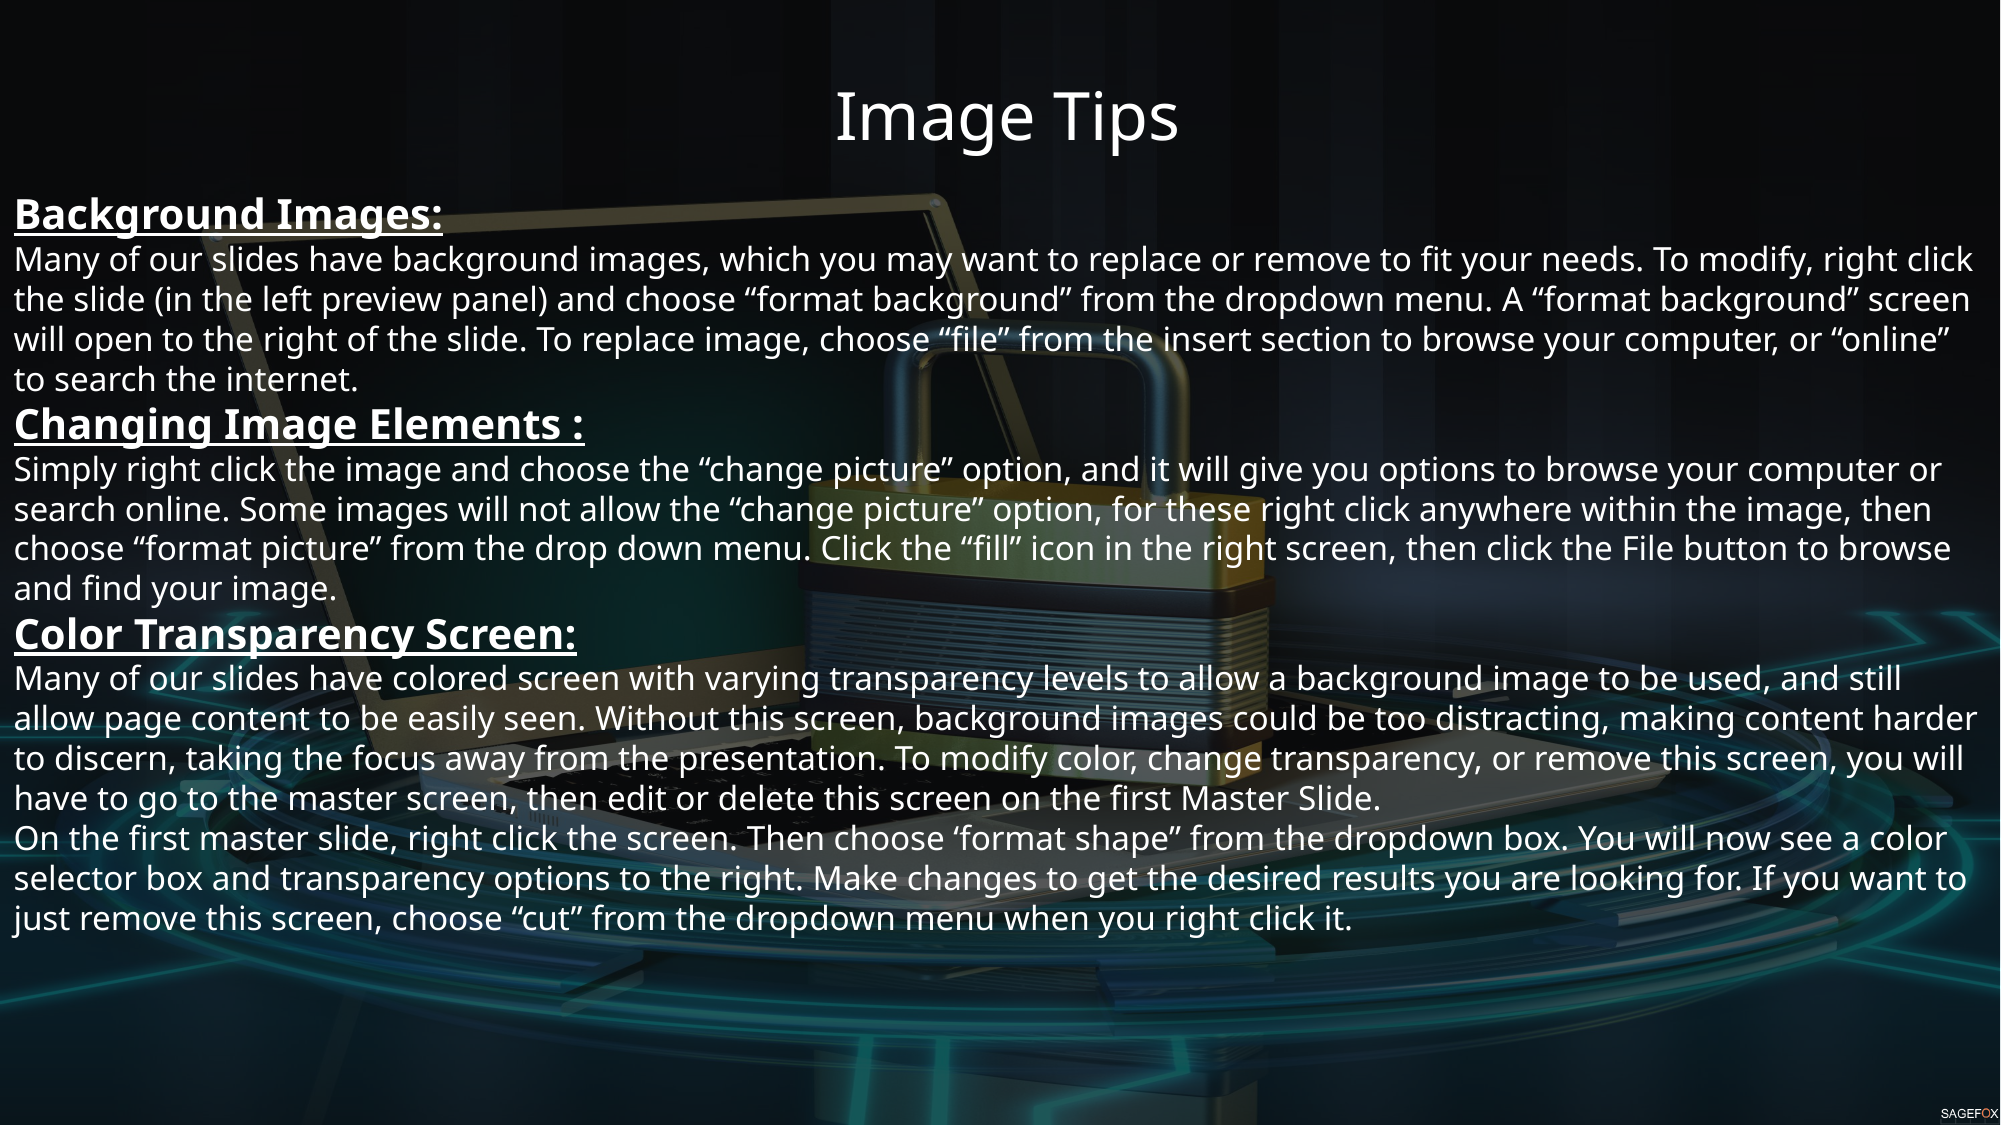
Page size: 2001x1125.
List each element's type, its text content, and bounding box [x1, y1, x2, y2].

text_box Background Images: Many of our slides have background images, which you may want to replace or remove to fit your needs. To modify, right click the slide (in the left preview panel) and choose “format background” from the dropdown menu. A “format background” screen will open to the right of the slide. To replace image, choose “file” from the insert section to browse your computer, or “online” to search the internet. Changing Image Elements : Simply right click the image and choose the “change picture” option, and it will give you options to browse your computer or search online. Some images will not allow the “change picture” option, for these right click anywhere within the image, then choose “format picture” from the drop down menu. Click the “fill” icon in the right screen, then click the File button to browse and find your image. Color Transparency Screen: Many of our slides have colored screen with varying transparency levels to allow a background image to be used, and still allow page content to be easily seen. Without this screen, background images could be too distracting, making content harder to discern, taking the focus away from the presentation. To modify color, change transparency, or remove this screen, you will have to go to the master screen, then edit or delete this screen on the first Master Slide. On the first master slide, right click the screen. Then choose ‘format shape” from the dropdown box. You will now see a color selector box and transparency options to the right. Make changes to get the desired results you are looking for. If you want to just remove this screen, choose “cut” from the dropdown menu when you right click it. [0, 0, 2000, 1125]
title Image Tips [597, 59, 1420, 177]
